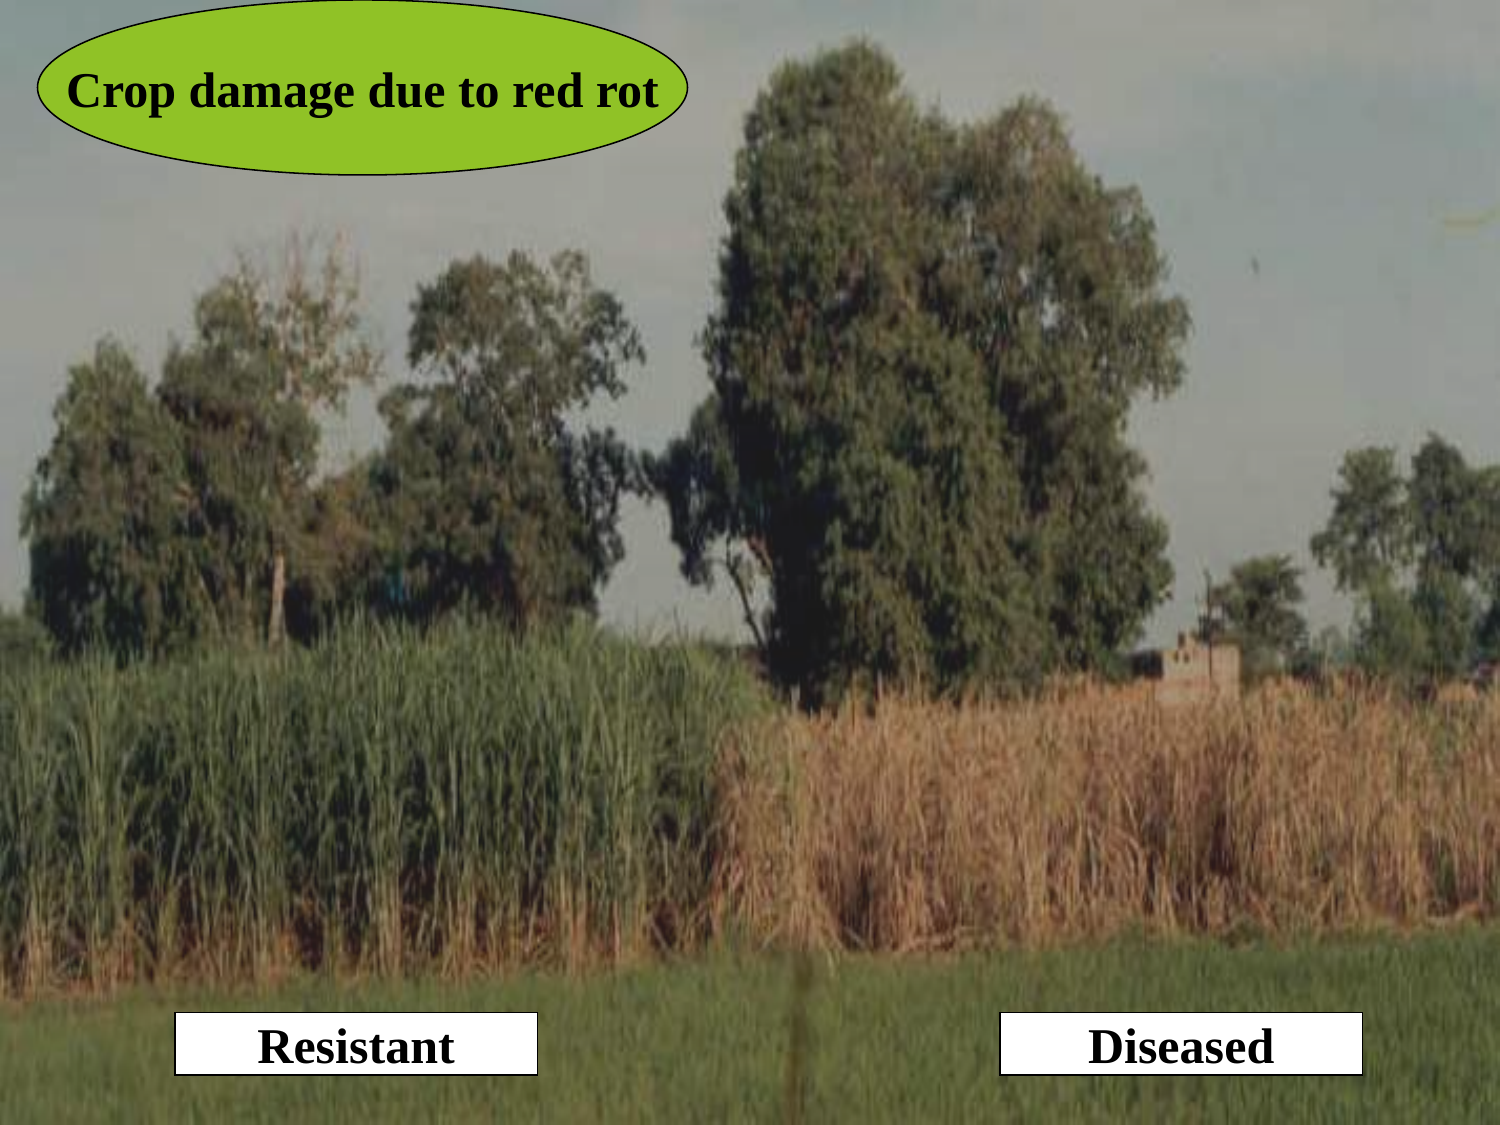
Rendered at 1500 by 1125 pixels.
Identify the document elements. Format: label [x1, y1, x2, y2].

title [0, 0, 1500, 1125]
